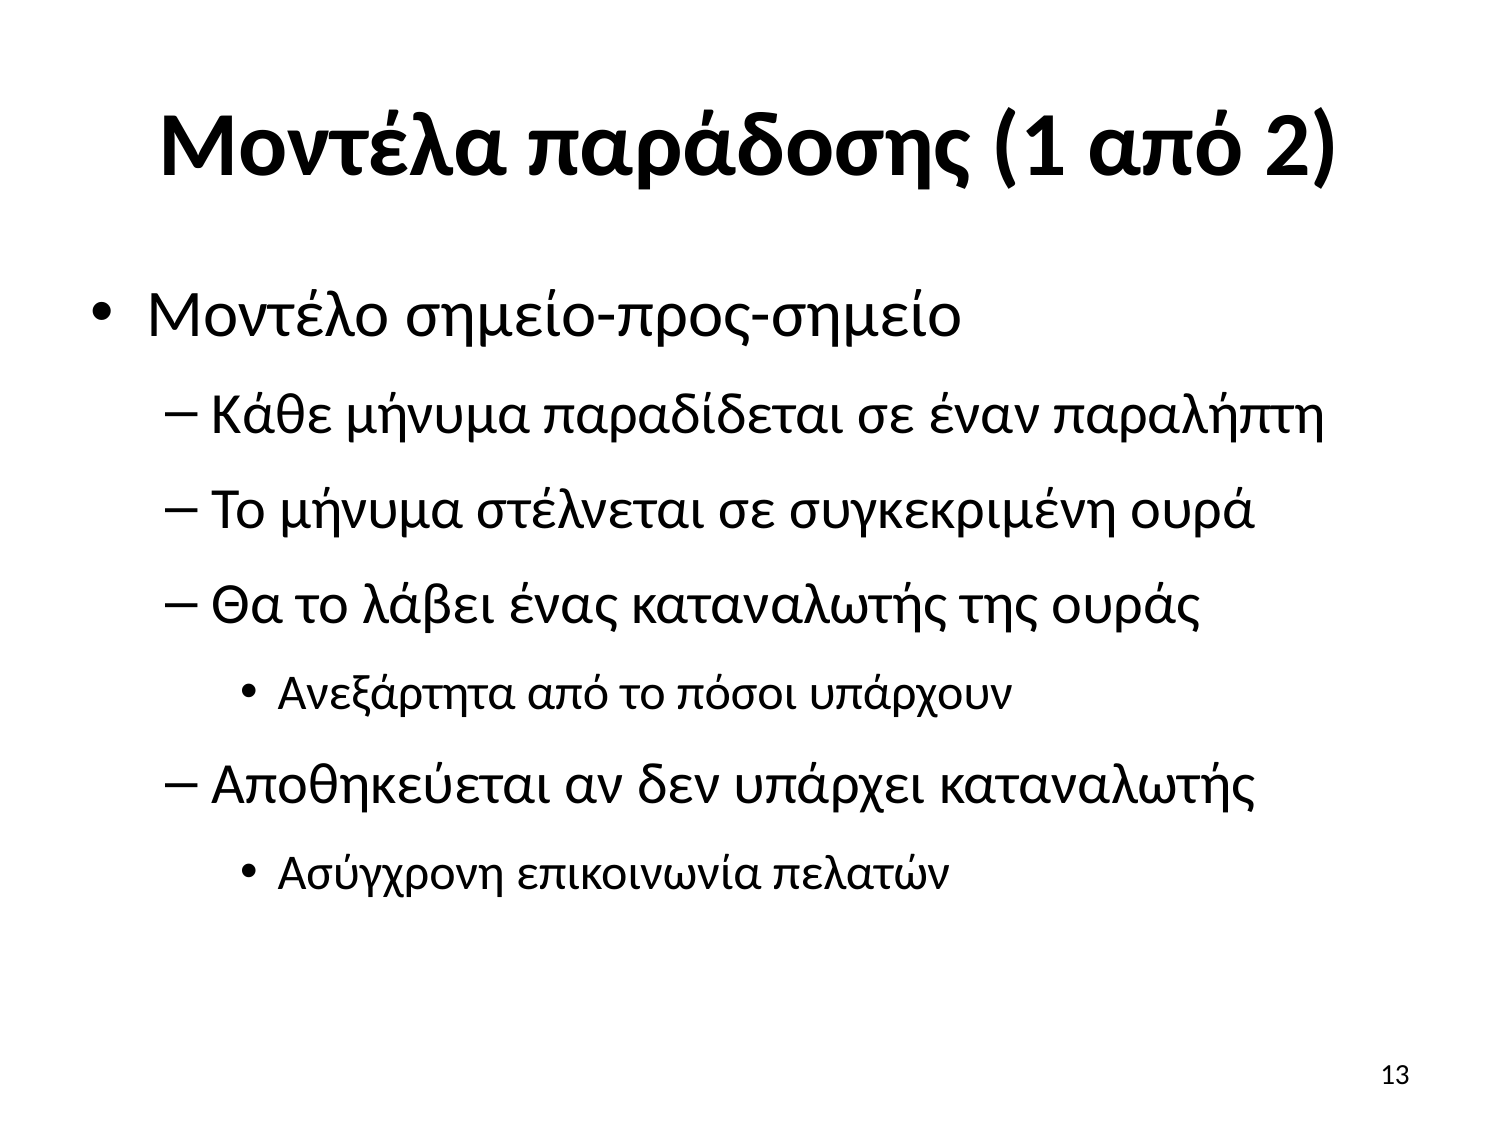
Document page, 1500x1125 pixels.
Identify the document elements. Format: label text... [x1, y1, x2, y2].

title Μοντέλα παράδοσης (1 από 2) [75, 45, 1425, 233]
slide_number 13 [1074, 1042, 1425, 1103]
list Μοντέλο σημείο-προς-σημείο Κάθε μήνυμα παραδίδεται σε έναν παραλήπτη Το μήνυμα στέλνεται σε συγκεκριμένη ουρά Θα το λάβει ένας καταναλωτής της ουράς Ανεξάρτητα από το πόσοι υπάρχουν Αποθηκεύεται αν δεν υπάρχει καταναλωτής Ασύγχρονη επικοινωνία πελατών [75, 262, 1425, 1005]
